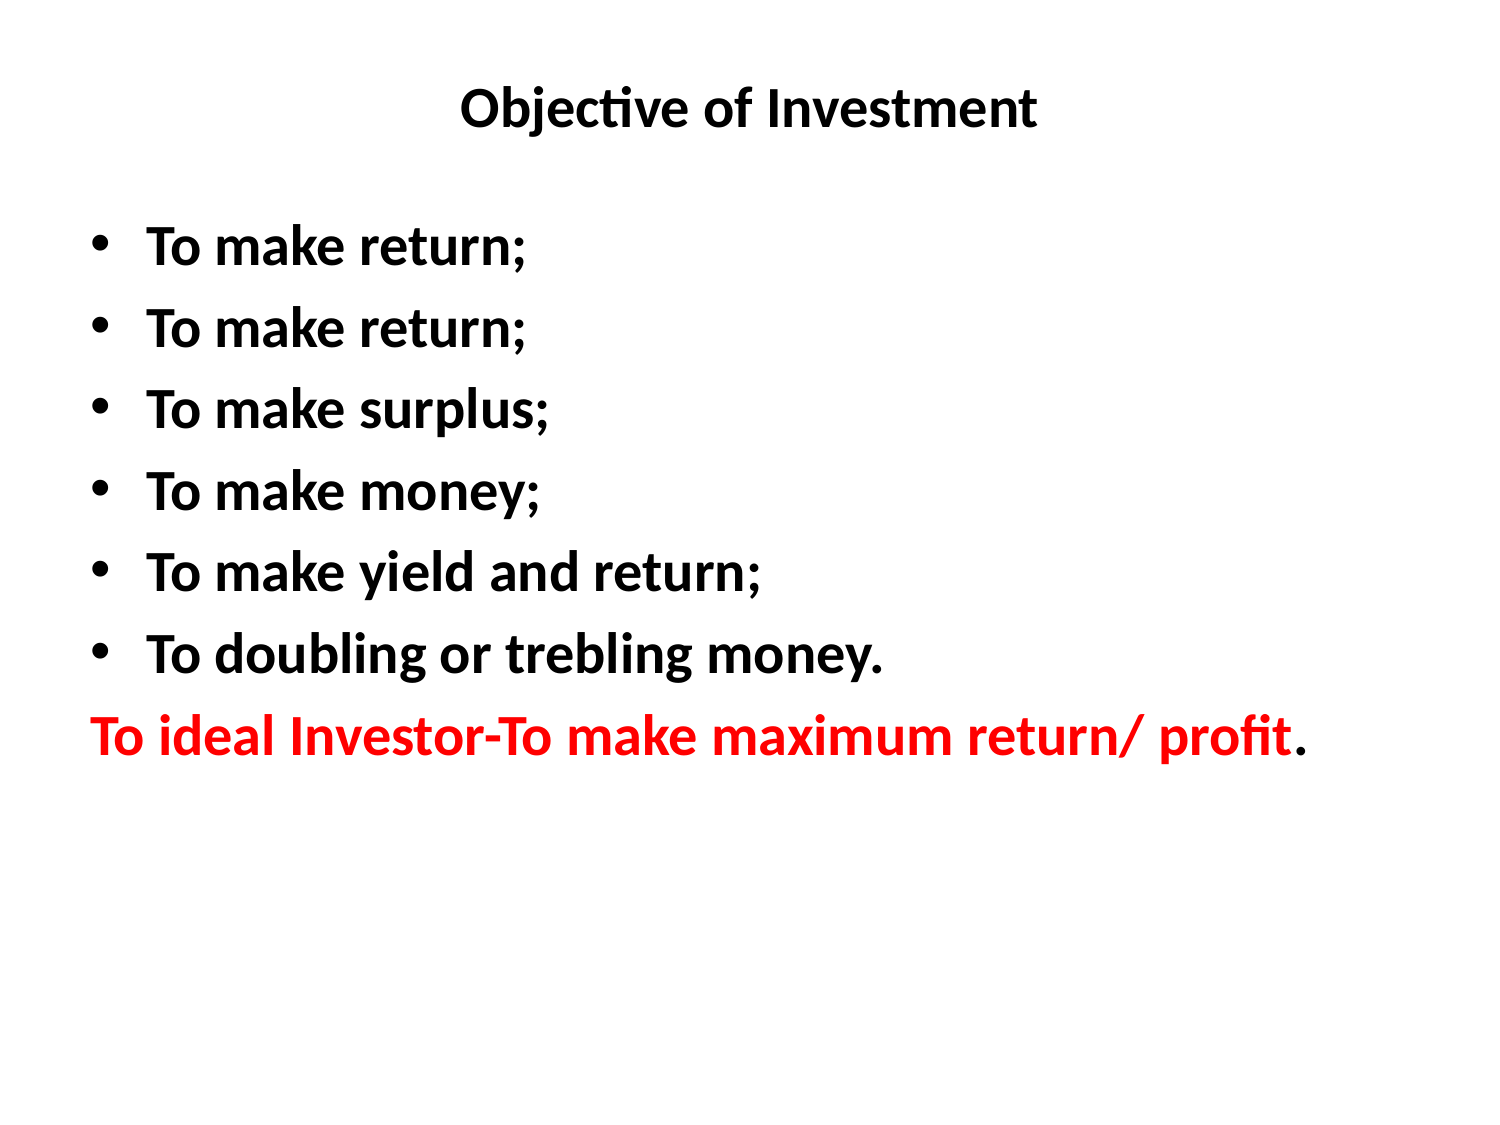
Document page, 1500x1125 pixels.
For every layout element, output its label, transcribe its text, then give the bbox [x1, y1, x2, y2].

list To make return; To make return; To make surplus; To make money; To make yield and return; To doubling or trebling money. To ideal Investor-To make maximum return/ profit. [75, 200, 1463, 1005]
title Objective of Investment [75, 45, 1425, 163]
